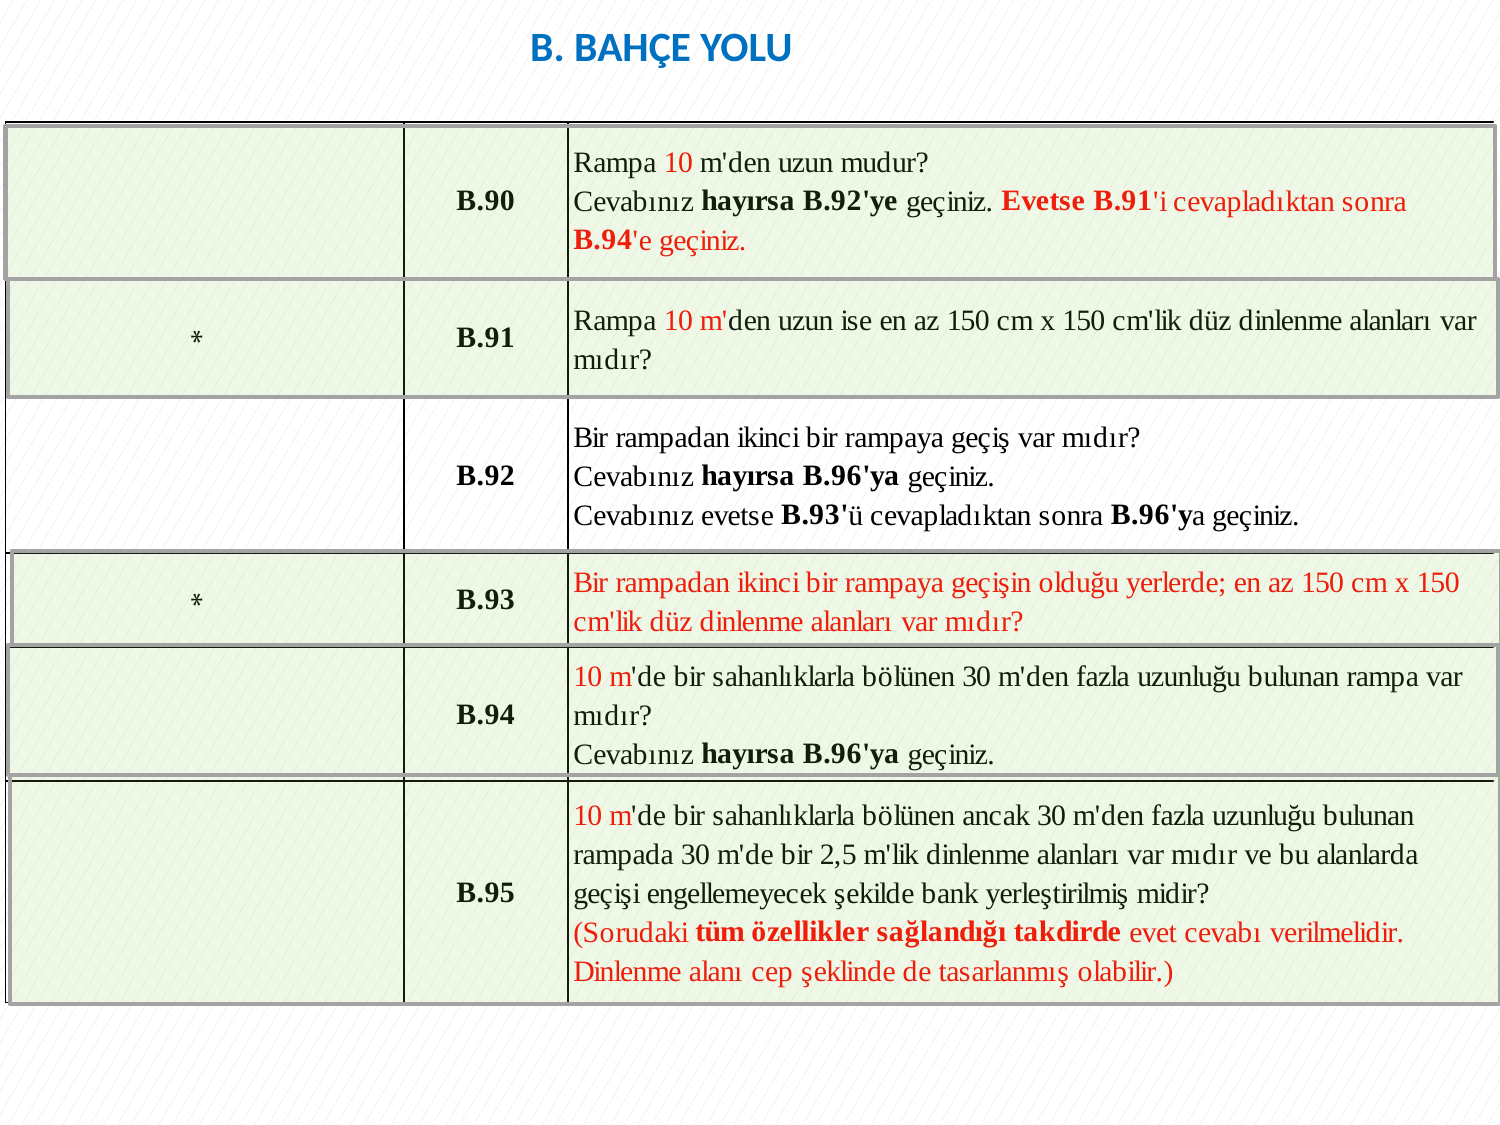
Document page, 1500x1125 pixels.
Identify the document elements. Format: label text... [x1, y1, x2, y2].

picture [4, 120, 1496, 1005]
text_box B. BAHÇE YOLU [515, 12, 808, 78]
